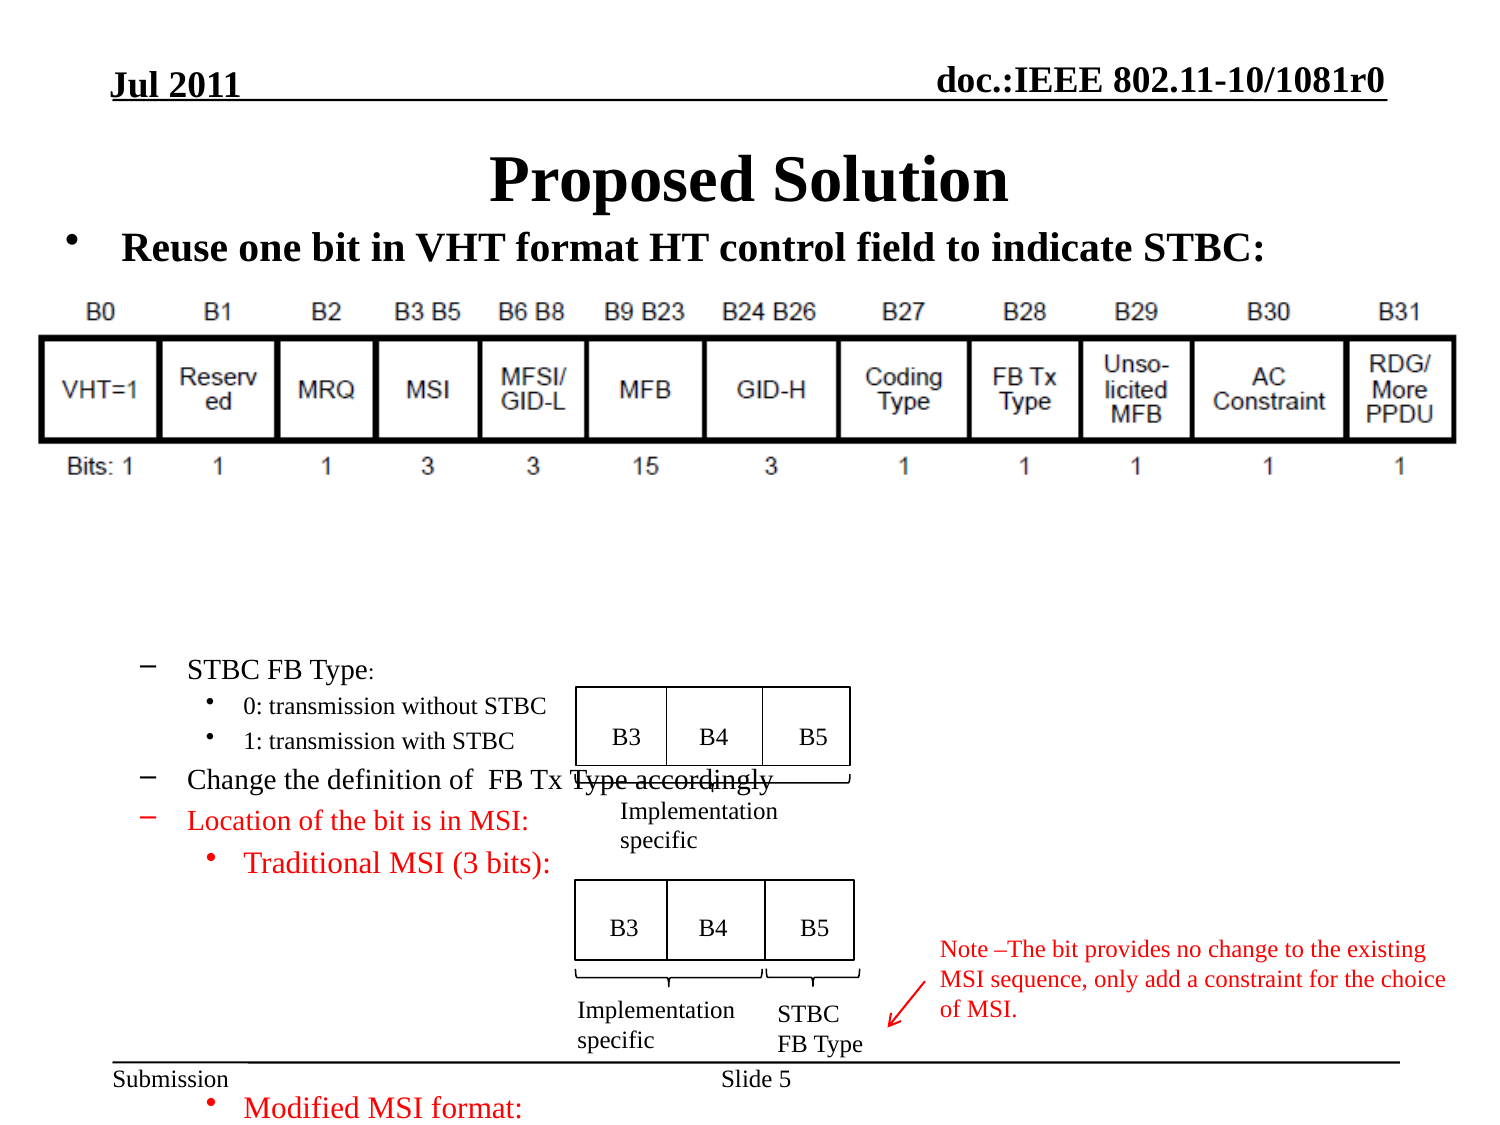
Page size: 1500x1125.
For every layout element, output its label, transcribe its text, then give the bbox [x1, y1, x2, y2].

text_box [887, 980, 926, 1029]
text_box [574, 686, 851, 863]
list Reuse one bit in VHT format HT control field to indicate STBC: STBC FB Type: 0: transmission without STBC 1: transmission with STBC Change the definition of FB Tx Type accordingly Location of the bit is in MSI: Traditional MSI (3 bits): Modified MSI format: (still 3 bits) [49, 212, 1451, 287]
text_box Note –The bit provides no change to the existing MSI sequence, only add a constraint for the choice of MSI. [924, 924, 1475, 1038]
title Proposed Solution [112, 87, 1388, 212]
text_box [562, 879, 888, 1067]
list Reuse one bit in VHT format HT control field to indicate STBC: STBC FB Type: 0: transmission without STBC 1: transmission with STBC Change the definition of FB Tx Type accordingly Location of the bit is in MSI: Traditional MSI (3 bits): Modified MSI format: (still 3 bits) [49, 497, 1451, 1013]
slide_number Slide 5 [712, 1076, 800, 1093]
picture [37, 288, 1463, 488]
